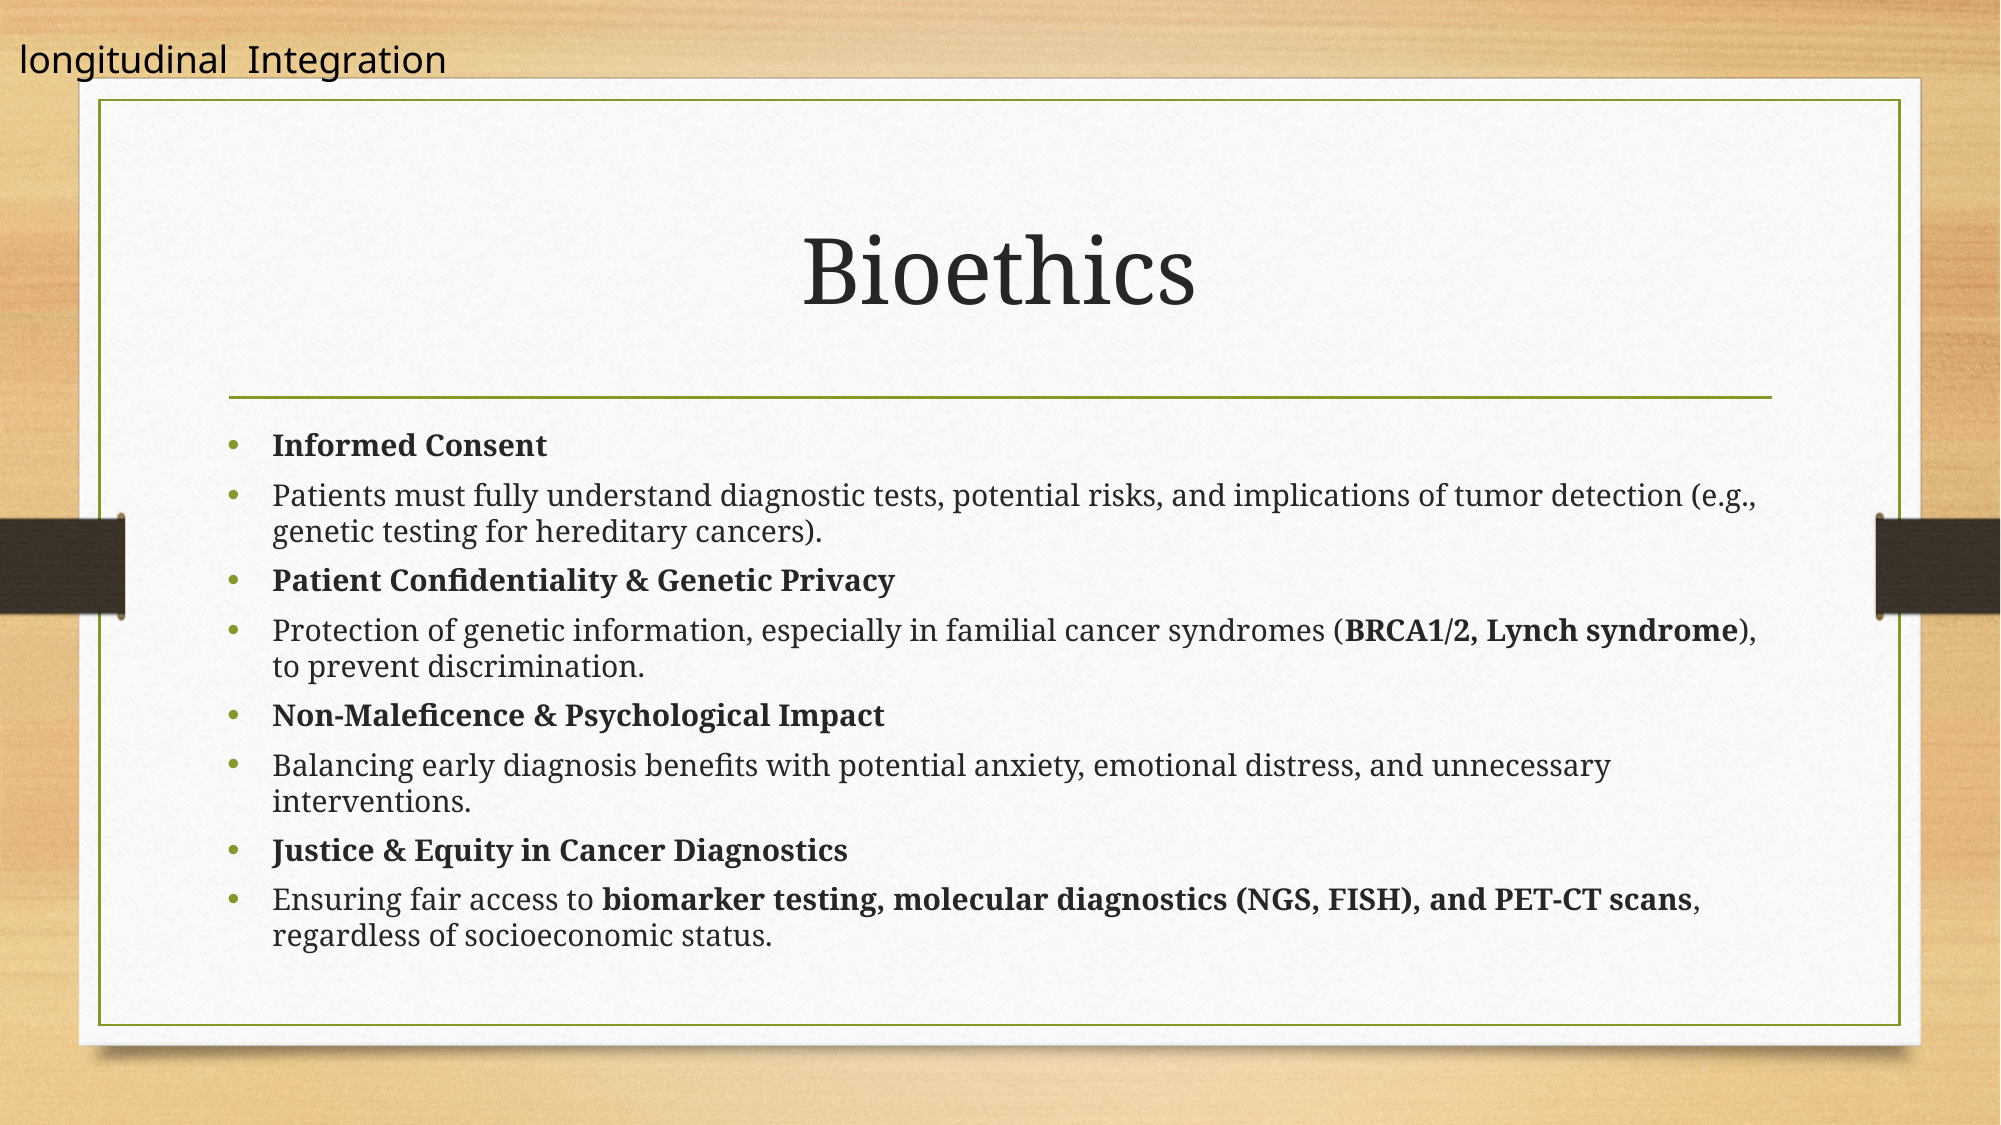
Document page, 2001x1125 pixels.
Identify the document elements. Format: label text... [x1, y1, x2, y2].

list Informed Consent Patients must fully understand diagnostic tests, potential risks, and implications of tumor detection (e.g., genetic testing for hereditary cancers). Patient Confidentiality & Genetic Privacy Protection of genetic information, especially in familial cancer syndromes (BRCA1/2, Lynch syndrome), to prevent discrimination. Non-Maleficence & Psychological Impact Balancing early diagnosis benefits with potential anxiety, emotional distress, and unnecessary interventions. Justice & Equity in Cancer Diagnostics Ensuring fair access to biomarker testing, molecular diagnostics (NGS, FISH), and PET-CT scans, regardless of socioeconomic status. [212, 419, 1788, 964]
title Bioethics [212, 161, 1788, 375]
picture [0, 0, 2001, 1125]
text_box longitudinal Integration [0, 28, 732, 89]
